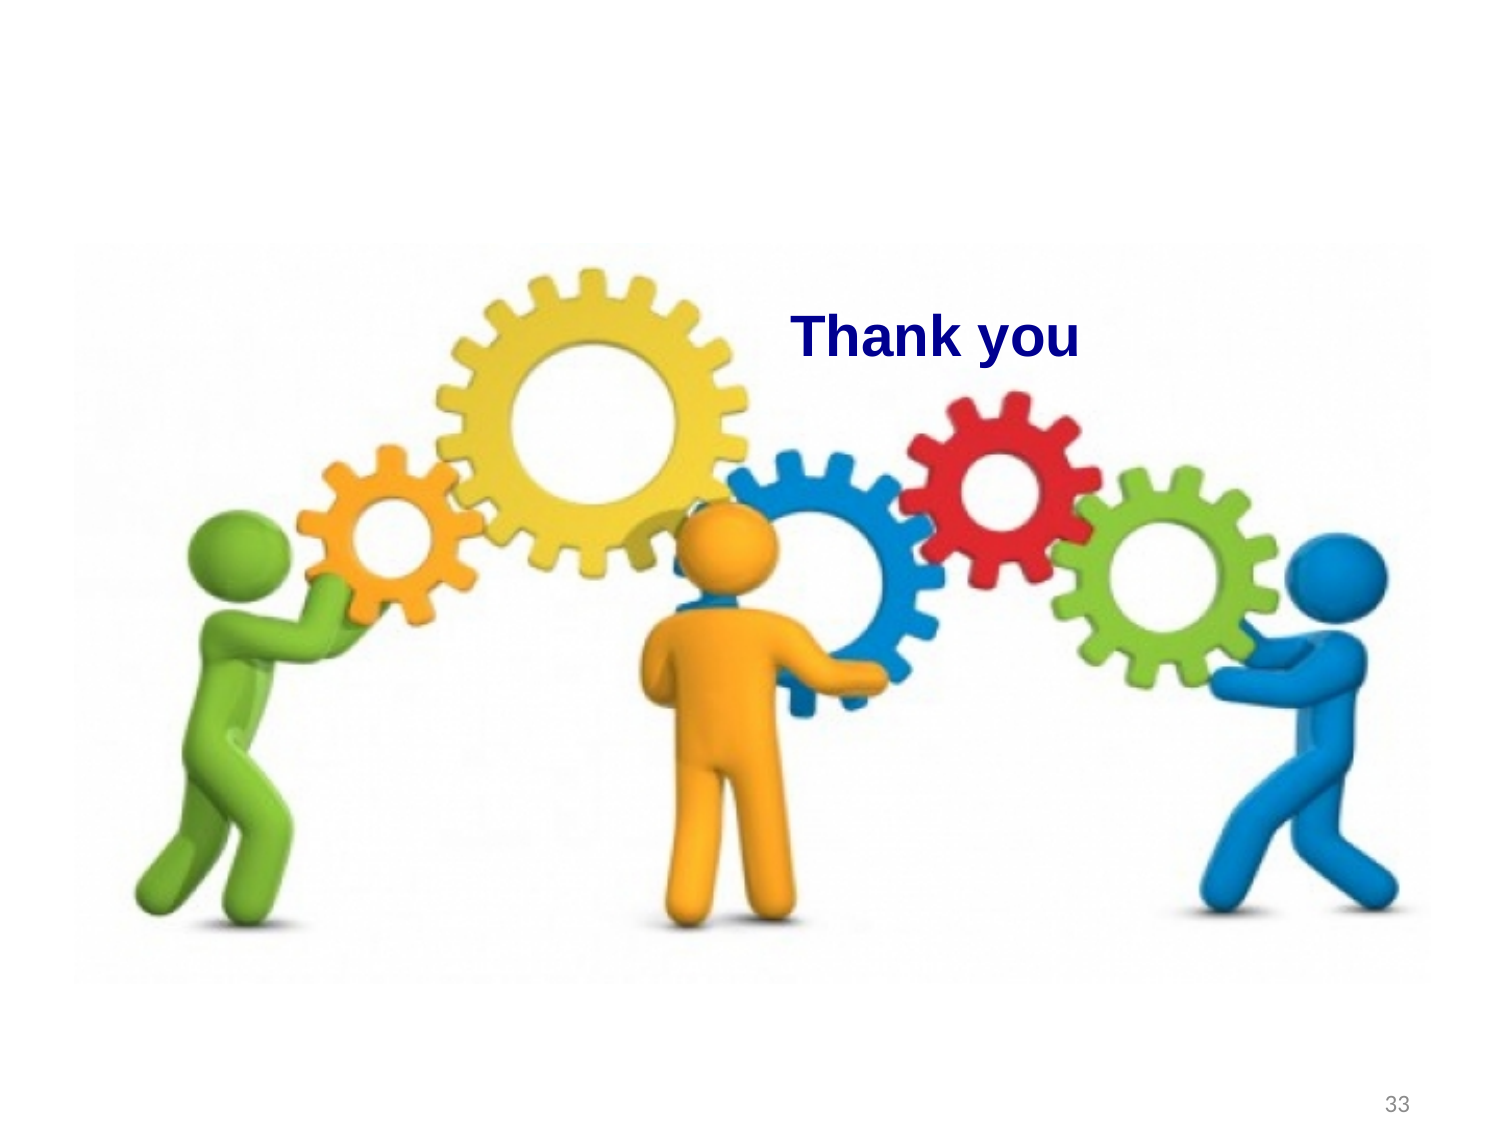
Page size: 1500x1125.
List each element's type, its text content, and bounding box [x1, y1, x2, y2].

picture [73, 243, 1431, 984]
slide_number 33 [1074, 1047, 1425, 1125]
